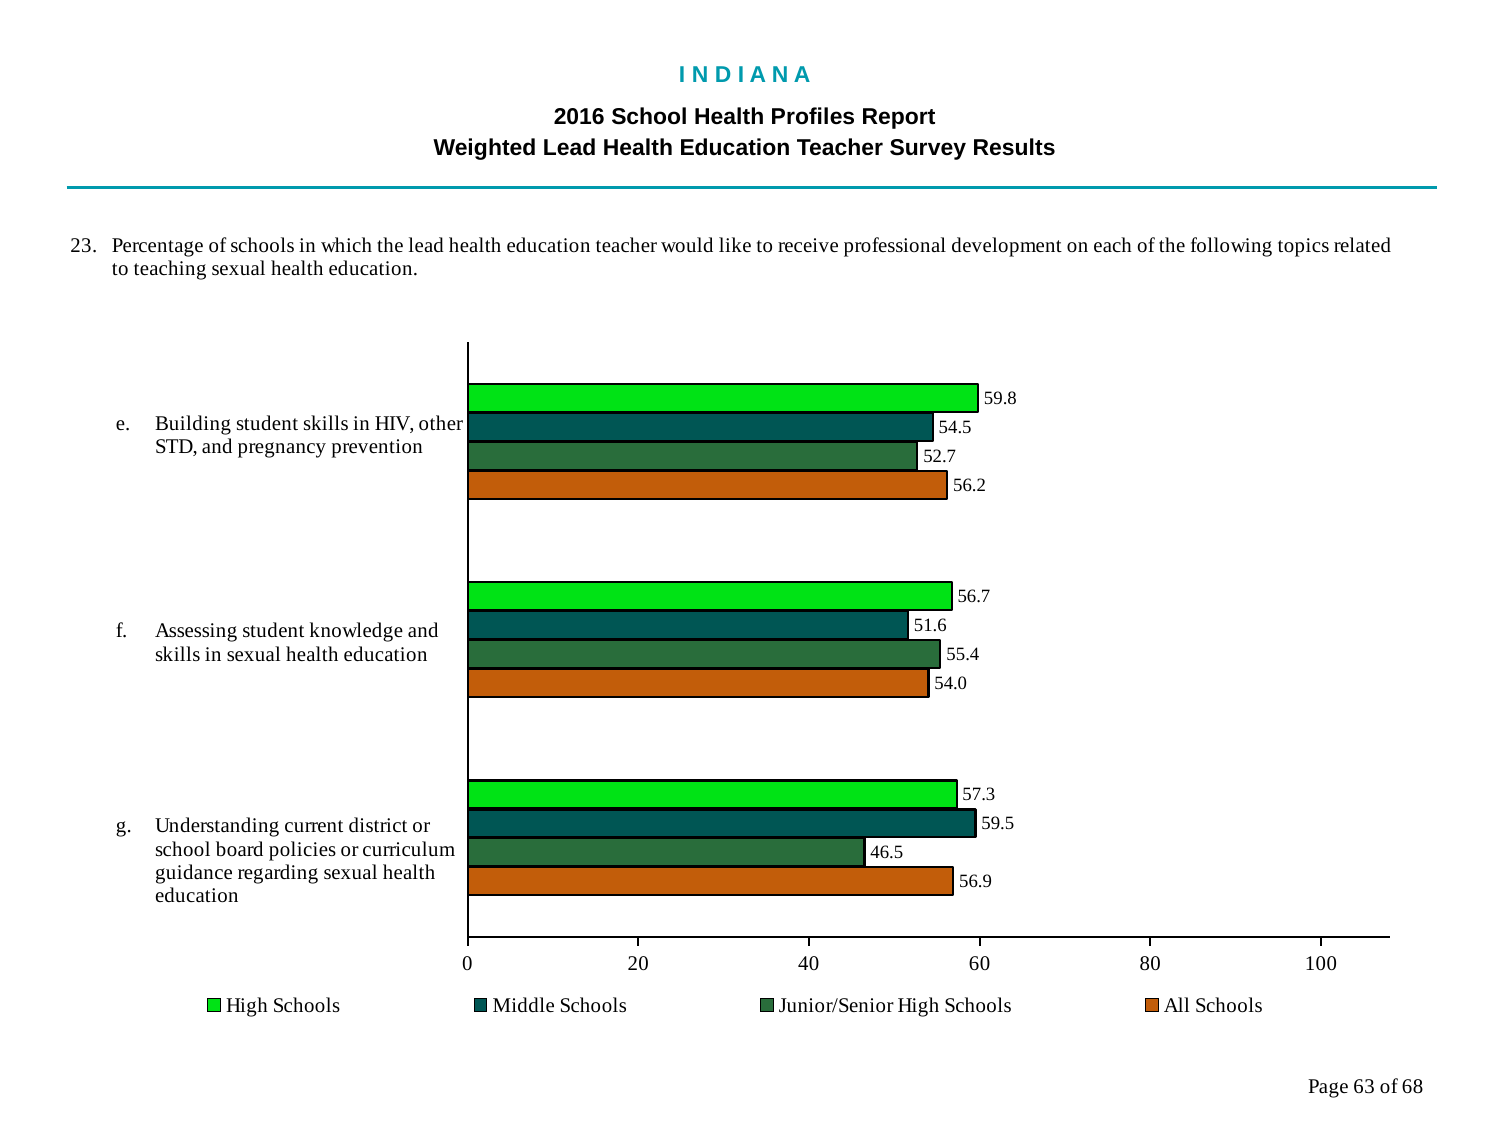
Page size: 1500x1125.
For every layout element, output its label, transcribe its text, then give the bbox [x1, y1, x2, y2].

text_box 2016 School Health Profiles Report [41, 93, 1448, 125]
text_box Weighted Lead Health Education Teacher Survey Results [41, 125, 1448, 168]
chart [41, 208, 1449, 1105]
text_box I N D I A N A [41, 52, 1448, 93]
